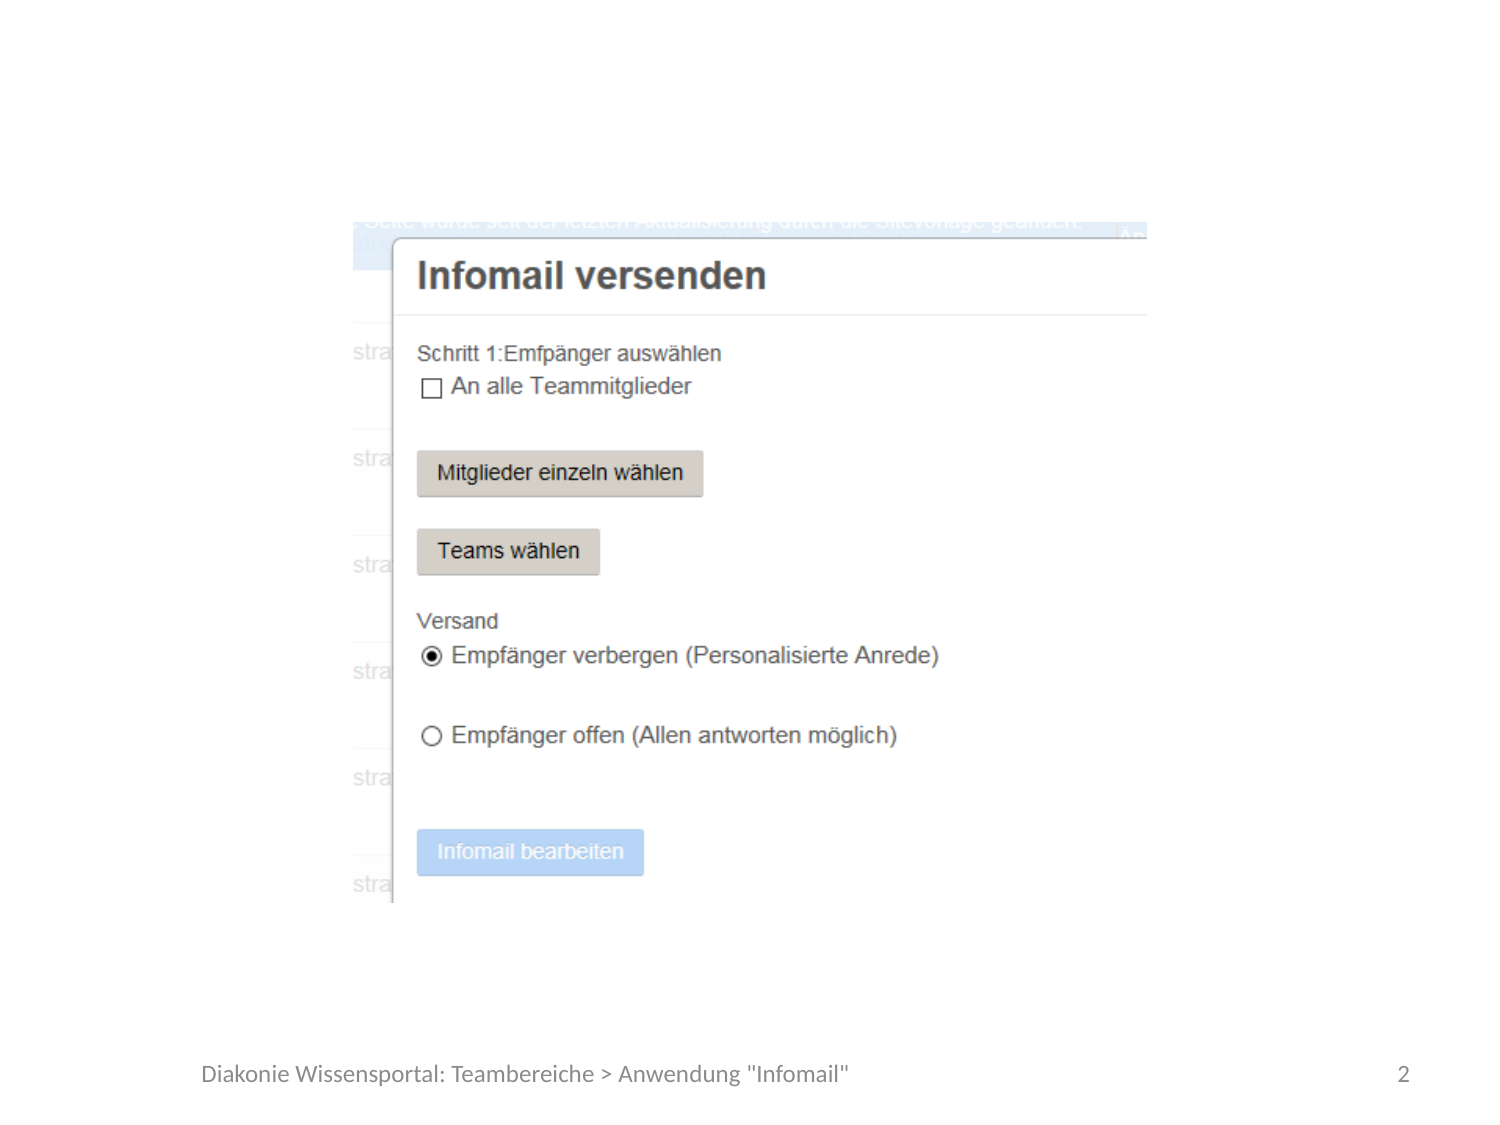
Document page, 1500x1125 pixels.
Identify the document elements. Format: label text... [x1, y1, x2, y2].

footer Diakonie Wissensportal: Teambereiche > Anwendung "Infomail" [64, 1042, 988, 1103]
slide_number 2 [1074, 1042, 1425, 1103]
picture [353, 222, 1147, 903]
